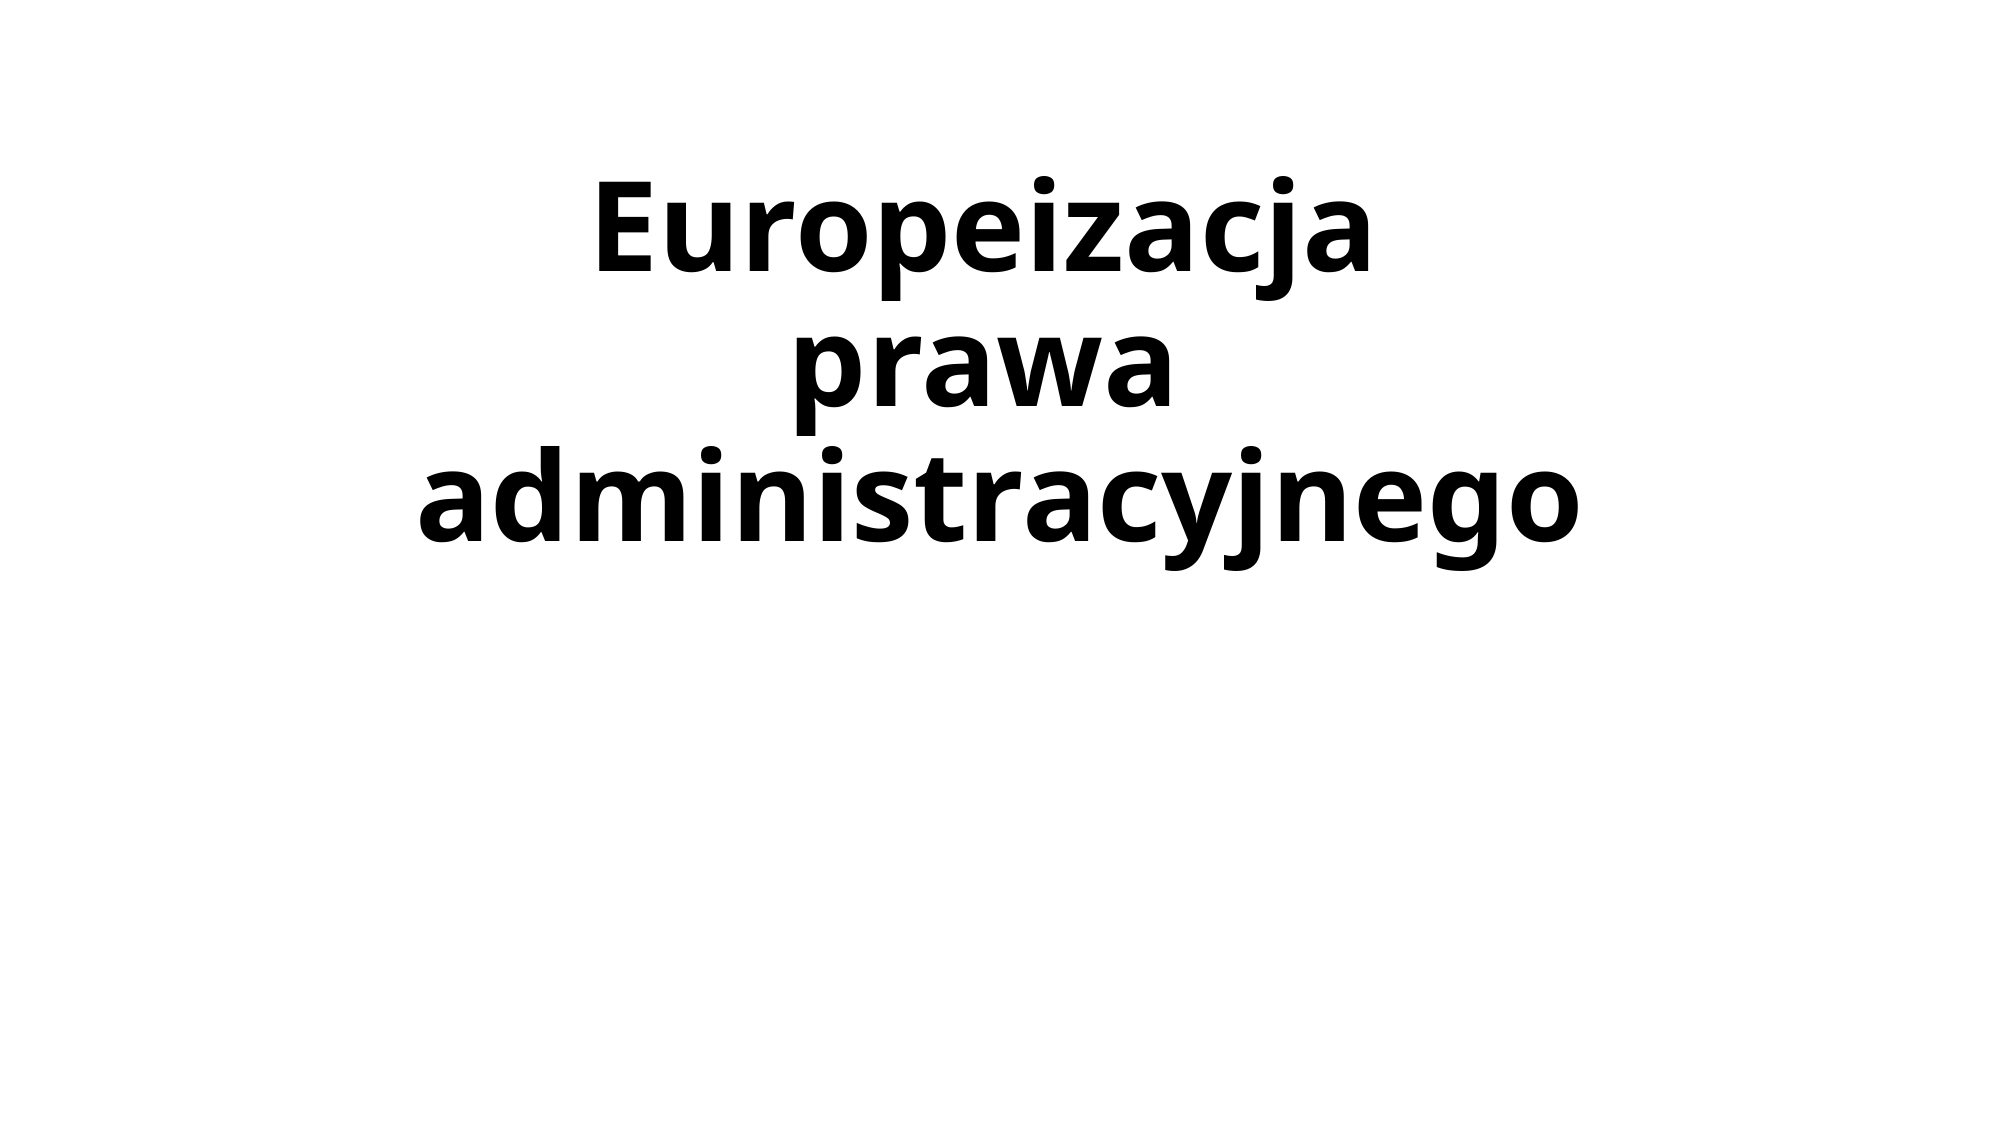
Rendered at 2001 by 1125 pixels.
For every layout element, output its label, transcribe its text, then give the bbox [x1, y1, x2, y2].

title Europeizacja prawa administracyjnego [249, 184, 1750, 576]
